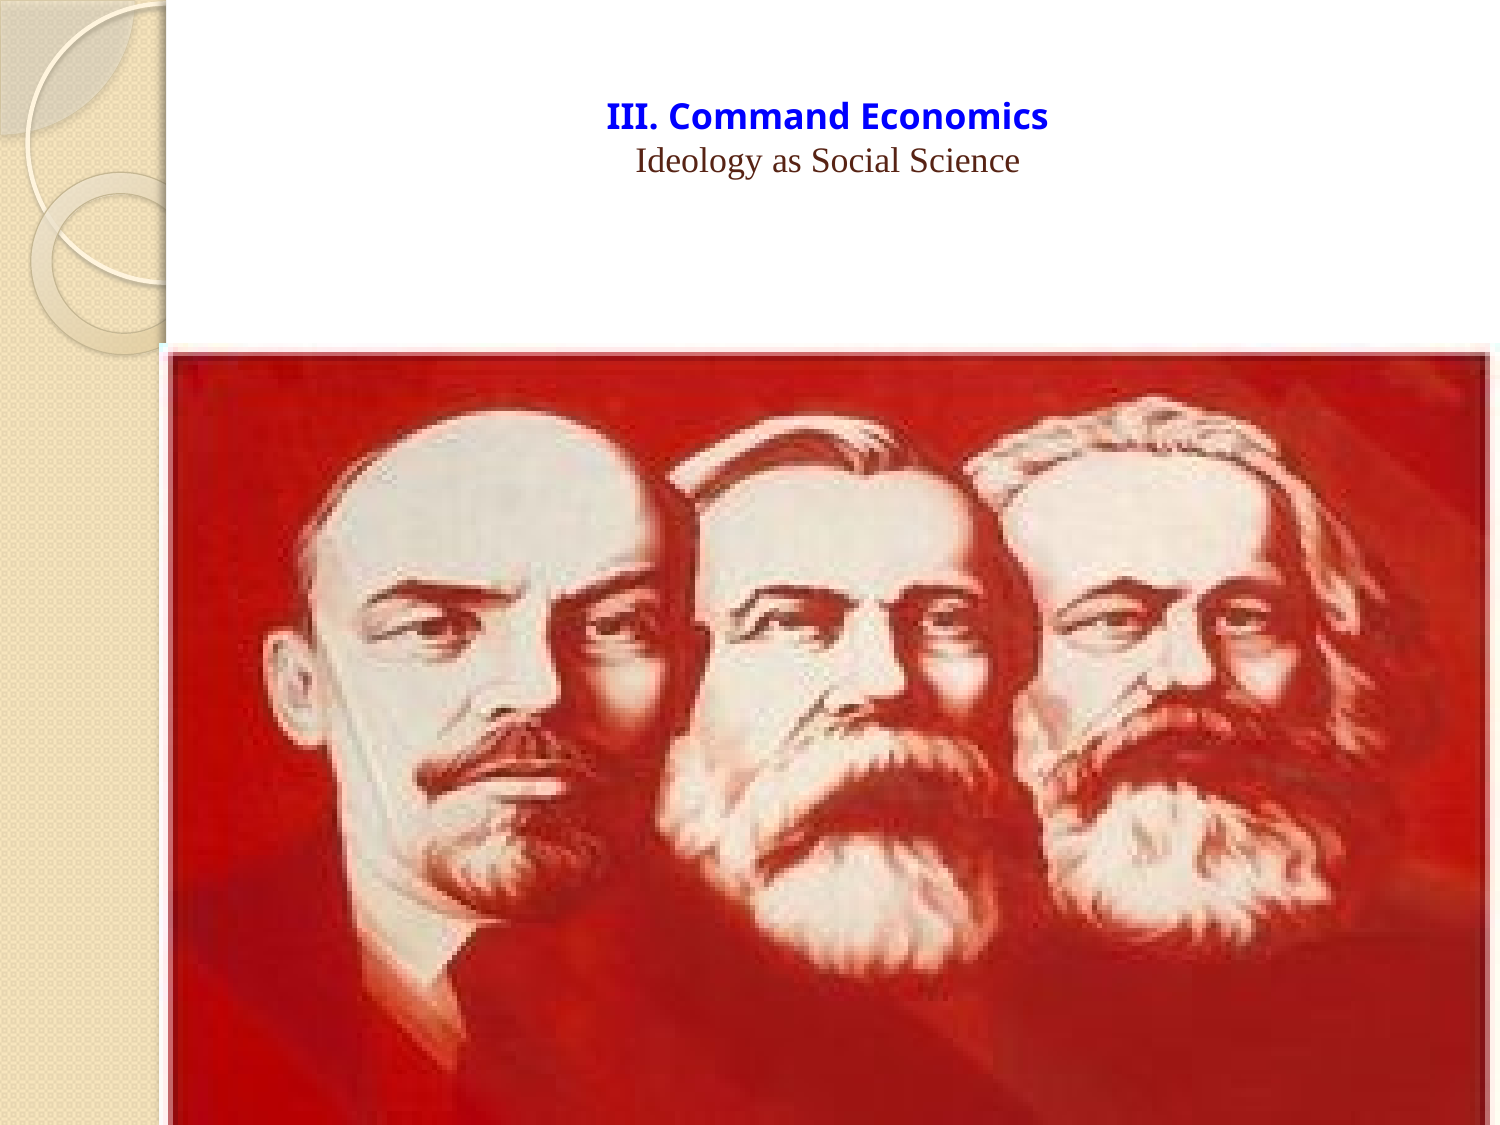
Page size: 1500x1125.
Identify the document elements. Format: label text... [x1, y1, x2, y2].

title III. Command Economics Ideology as Social Science [212, 0, 1443, 188]
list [159, 343, 1500, 1125]
